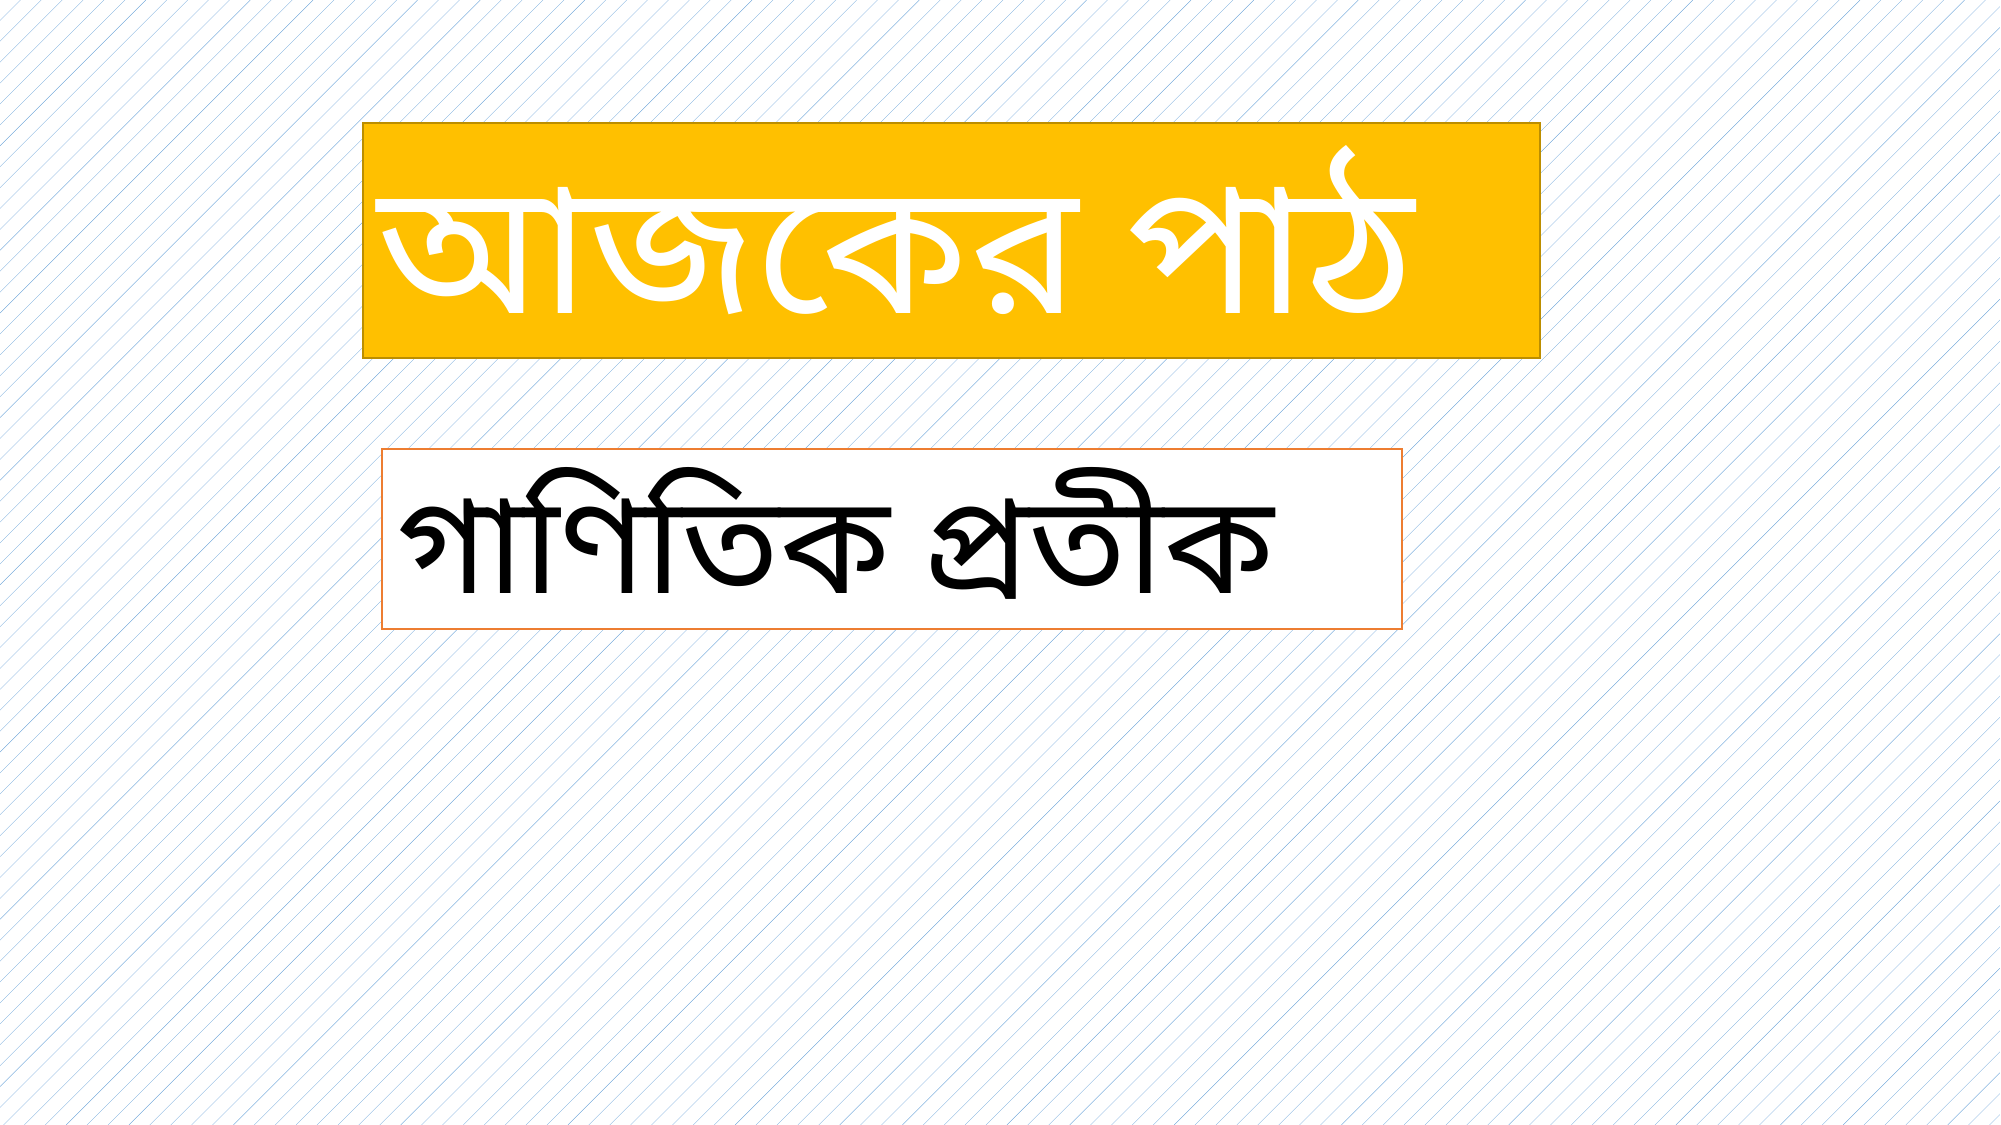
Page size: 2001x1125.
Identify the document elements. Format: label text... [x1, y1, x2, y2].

text_box আজকের পাঠ [362, 122, 1541, 359]
text_box গাণিতিক প্রতীক [381, 448, 1403, 630]
